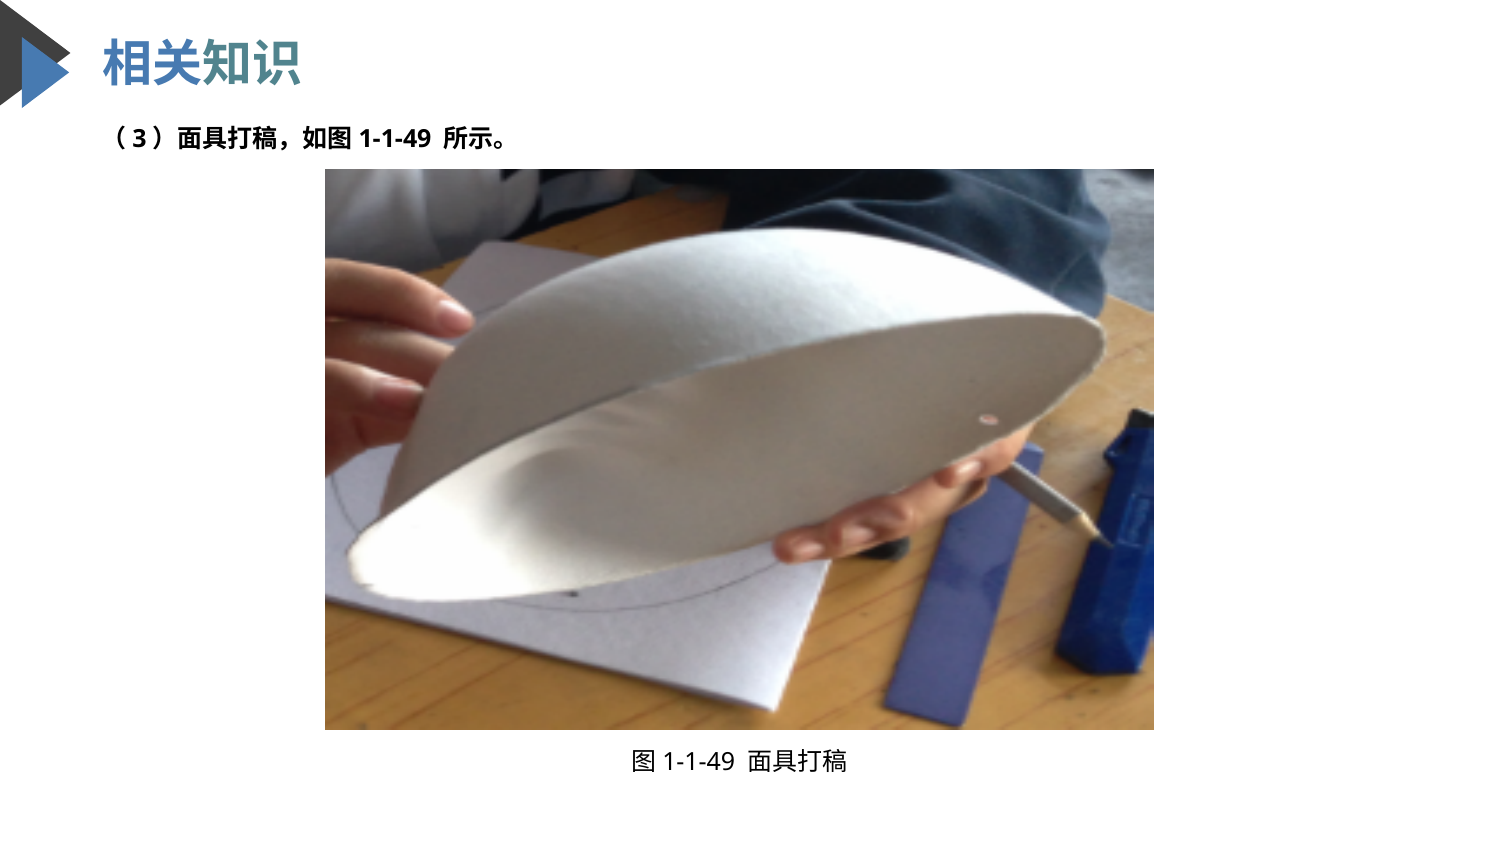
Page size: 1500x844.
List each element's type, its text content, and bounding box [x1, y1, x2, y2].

text_box [0, 0, 71, 106]
text_box 相关知识 [102, 31, 303, 92]
text_box [21, 36, 70, 109]
text_box （3）面具打稿，如图1-1-49 所示。 [101, 107, 842, 153]
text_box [325, 169, 1154, 784]
